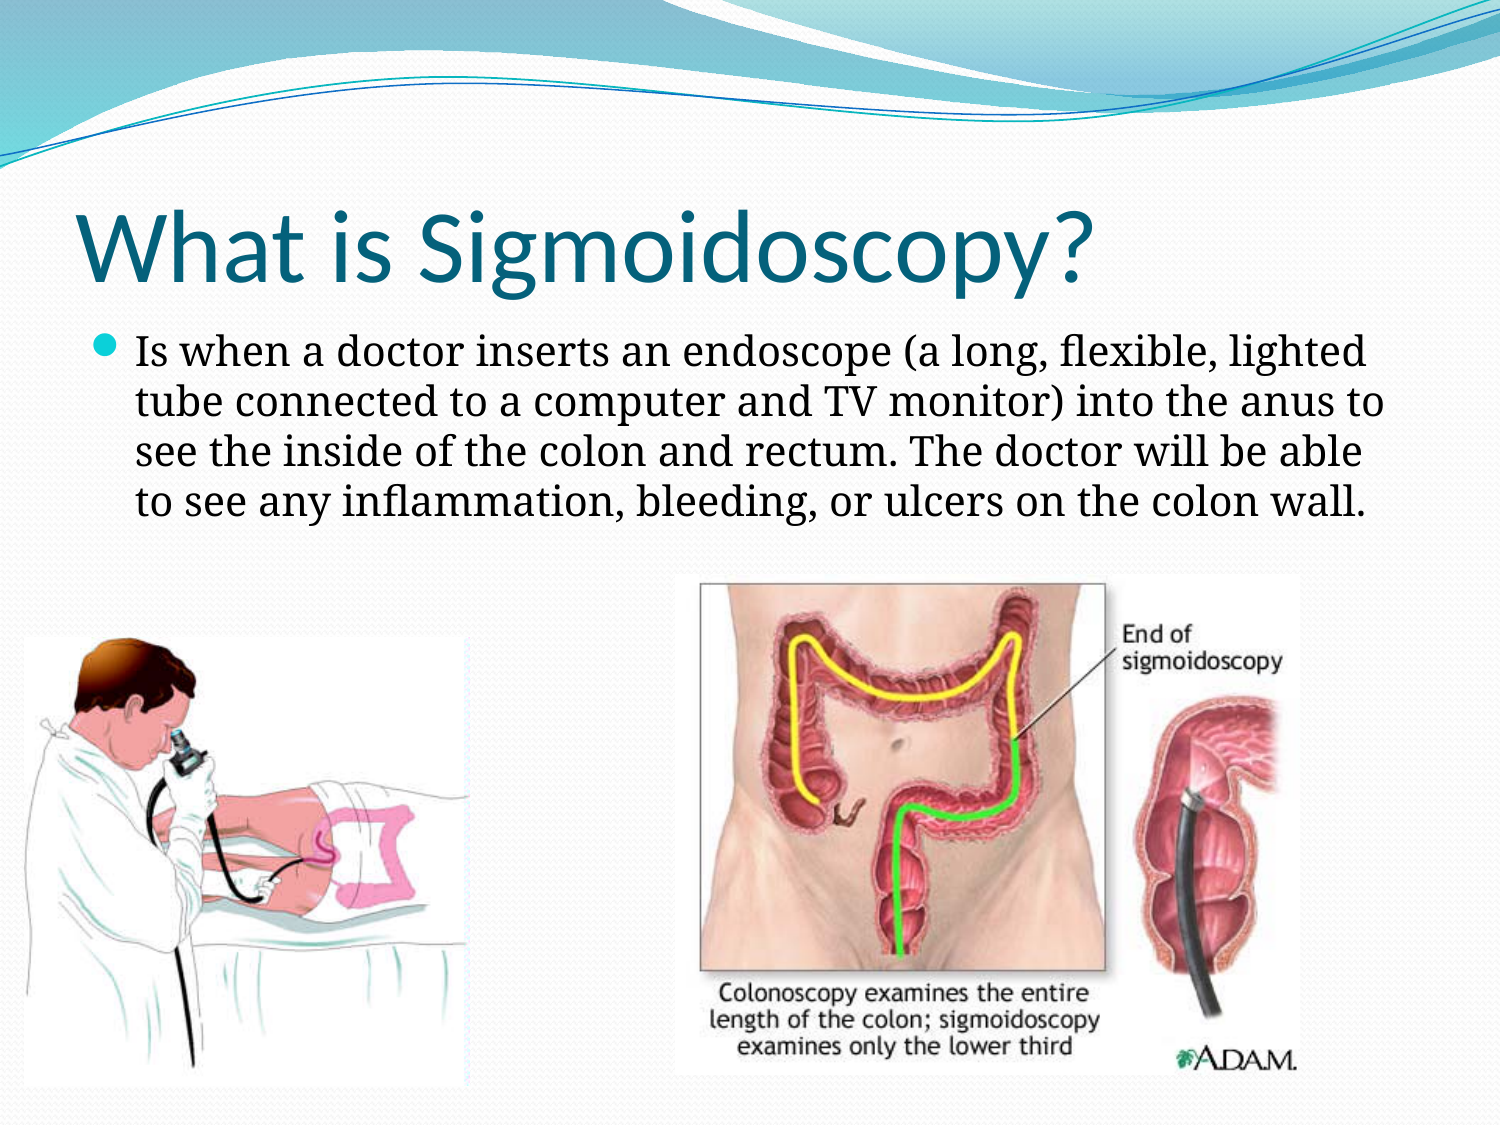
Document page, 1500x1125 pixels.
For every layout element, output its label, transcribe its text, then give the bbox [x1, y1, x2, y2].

picture [674, 574, 1301, 1076]
list Is when a doctor inserts an endoscope (a long, flexible, lighted tube connected to a computer and TV monitor) into the anus to see the inside of the colon and rectum. The doctor will be able to see any inflammation, bleeding, or ulcers on the colon wall. [74, 317, 1426, 1038]
title What is Sigmoidoscopy? [74, 115, 1426, 304]
picture [24, 637, 470, 1087]
